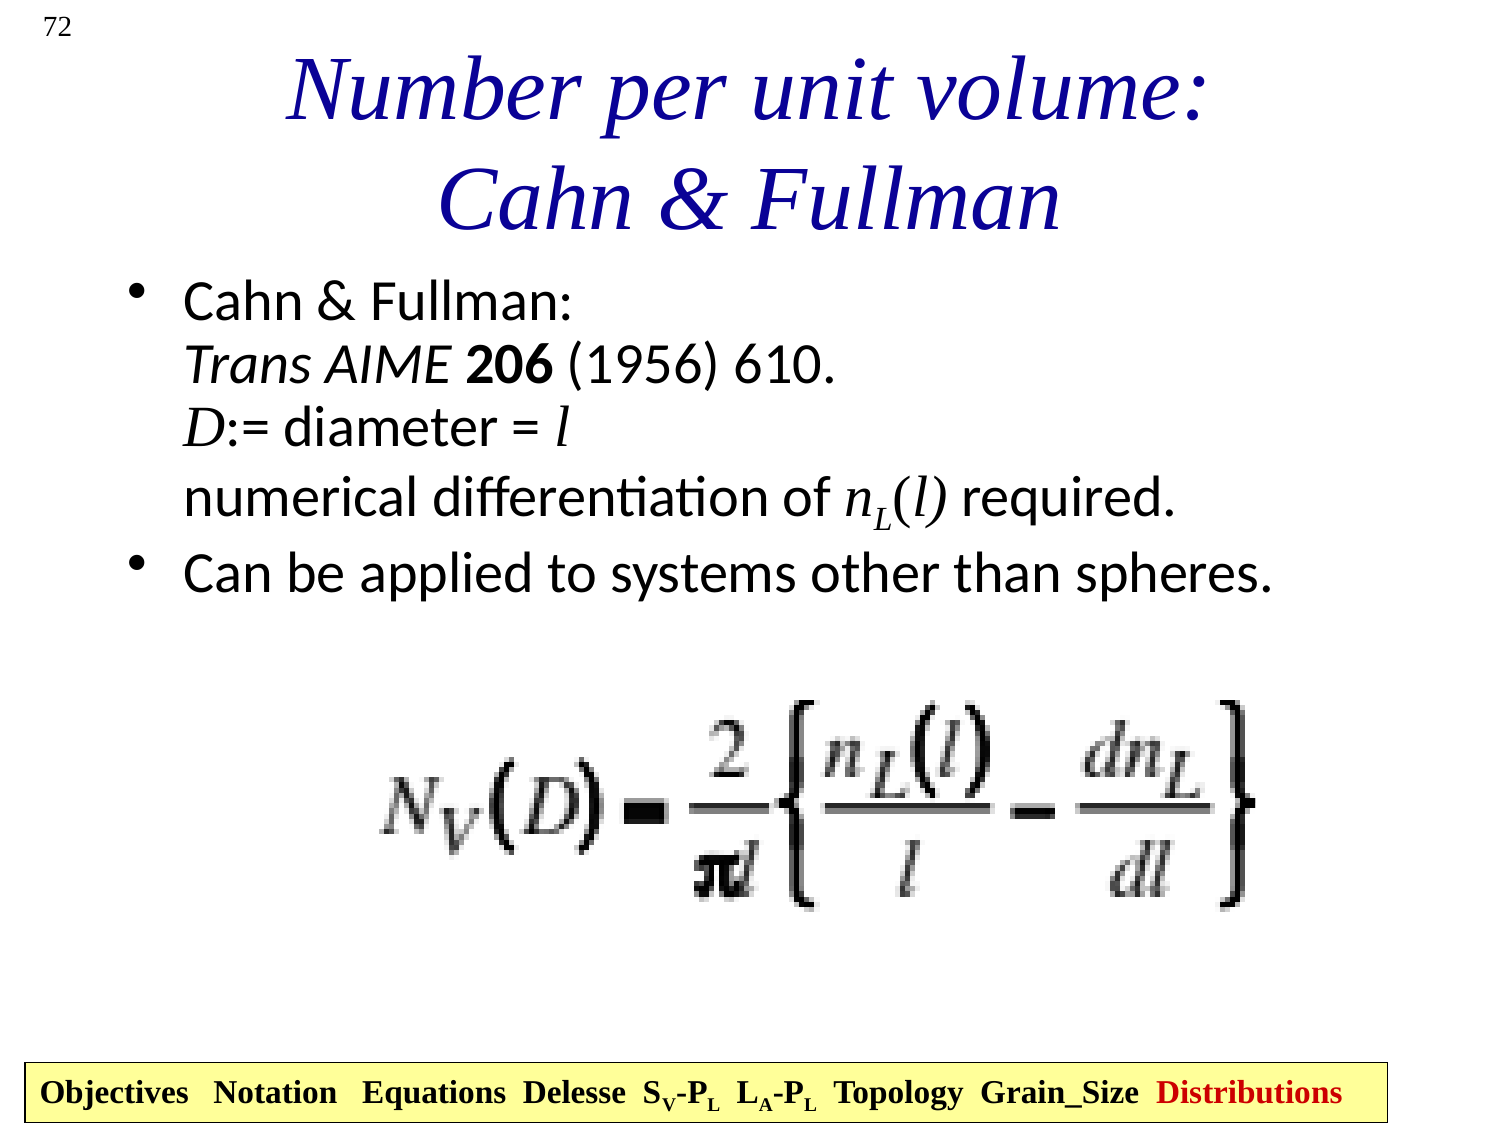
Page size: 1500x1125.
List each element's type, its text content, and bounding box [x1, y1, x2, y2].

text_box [368, 700, 1256, 913]
title Number per unit volume: Cahn & Fullman [112, 62, 1388, 213]
text_box Objectives Notation Equations Delesse SV-PL LA-PL Topology Grain_Size Distributions [24, 1062, 1388, 1123]
list Cahn & Fullman: Trans AIME 206 (1956) 610. D:= diameter = l numerical differentiation of nL(l) required. Can be applied to systems other than spheres. [112, 262, 1388, 688]
slide_number 72 [0, 0, 88, 76]
